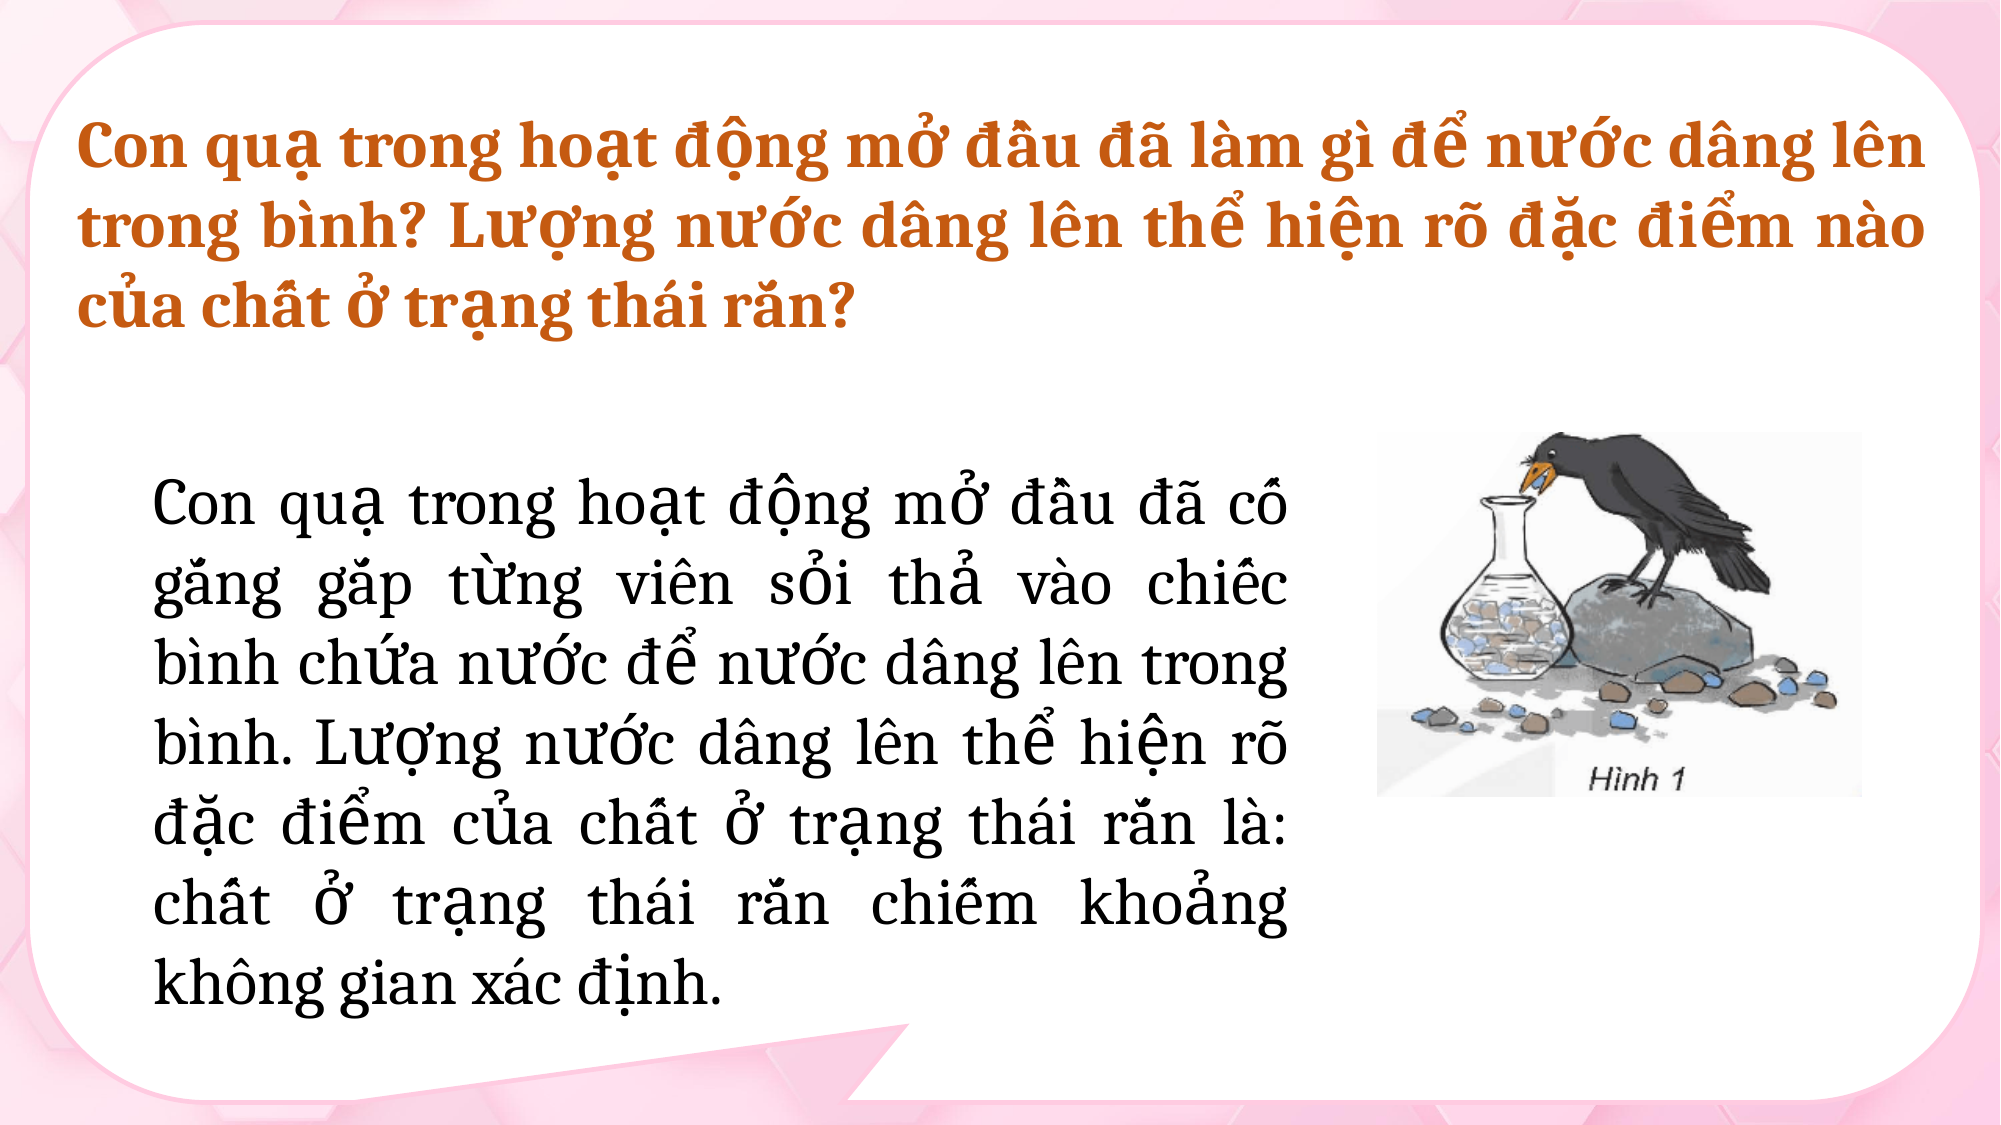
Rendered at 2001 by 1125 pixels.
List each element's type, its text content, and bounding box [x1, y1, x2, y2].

picture [0, 0, 2000, 1125]
text_box Con quạ trong hoạt động mở đầu đã làm gì để nước dâng lên trong bình? Lượng nước dâng lên thể hiện rõ đặc điểm nào của chất ở trạng thái rắn? [62, 93, 1943, 349]
text_box Con quạ trong hoạt động mở đầu đã cố gắng gắp từng viên sỏi thả vào chiếc bình chứa nước để nước dâng lên trong bình. Lượng nước dâng lên thể hiện rõ đặc điểm của chất ở trạng thái rắn là: chất ở trạng thái rắn chiếm khoảng không gian xác định. [138, 450, 1304, 1025]
